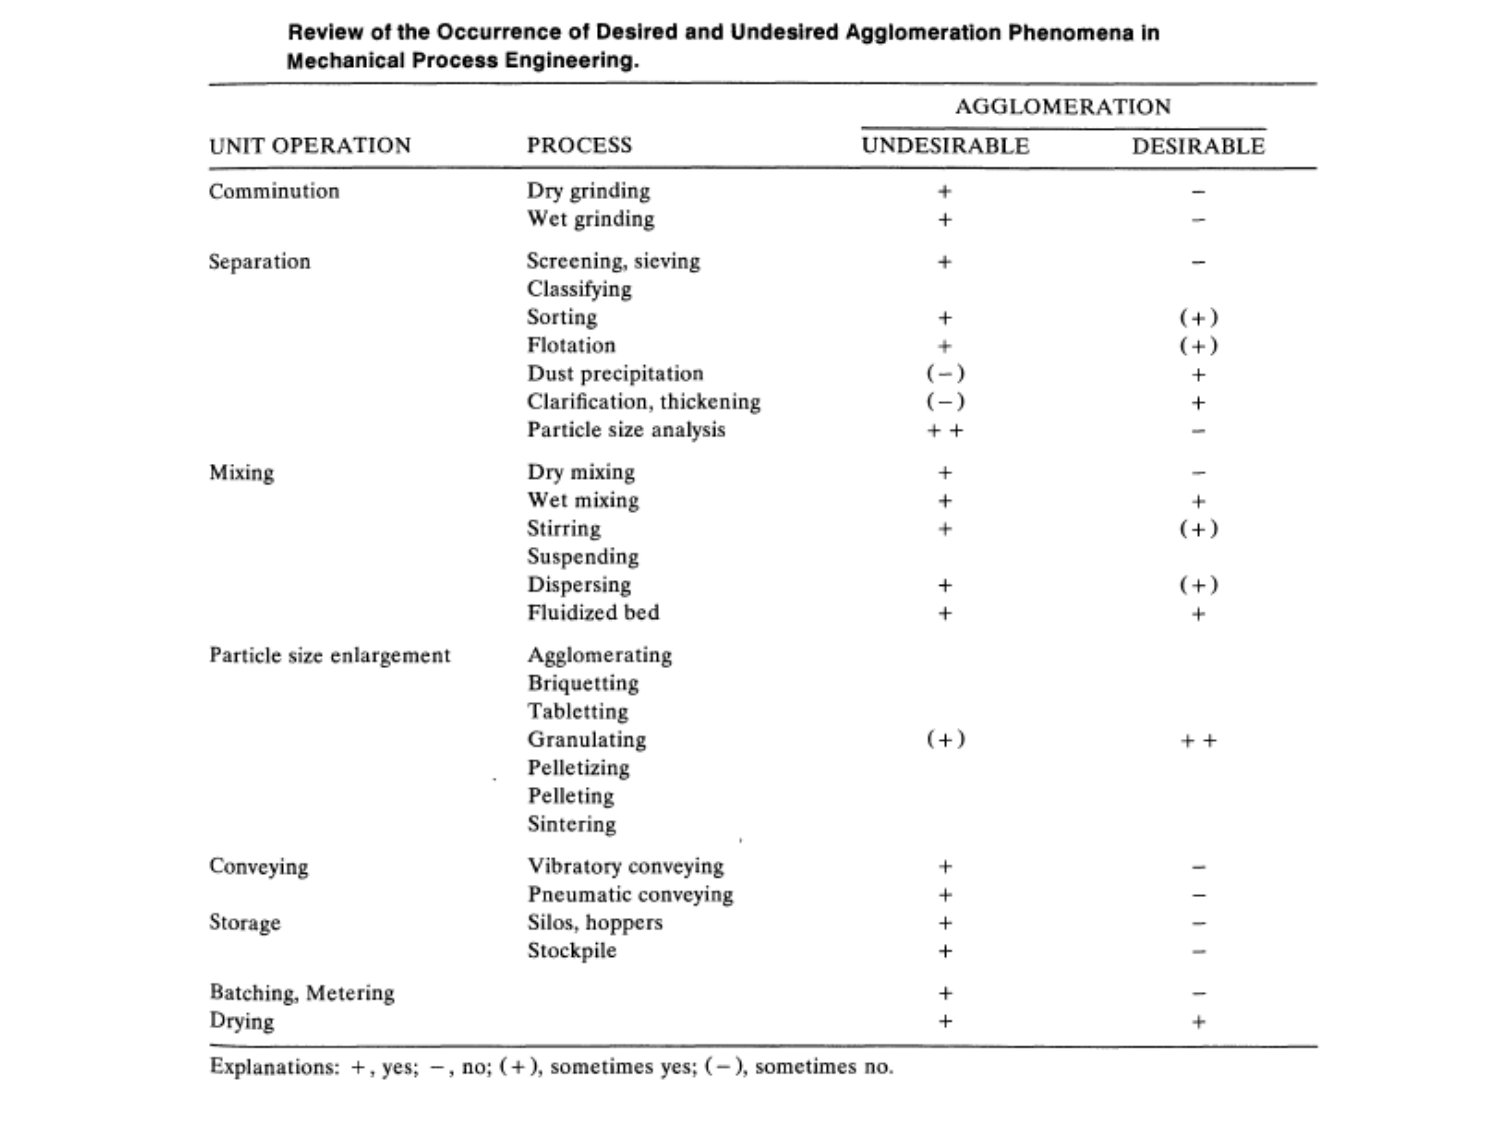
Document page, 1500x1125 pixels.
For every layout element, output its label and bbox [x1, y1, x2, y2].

picture [162, 18, 1344, 1101]
